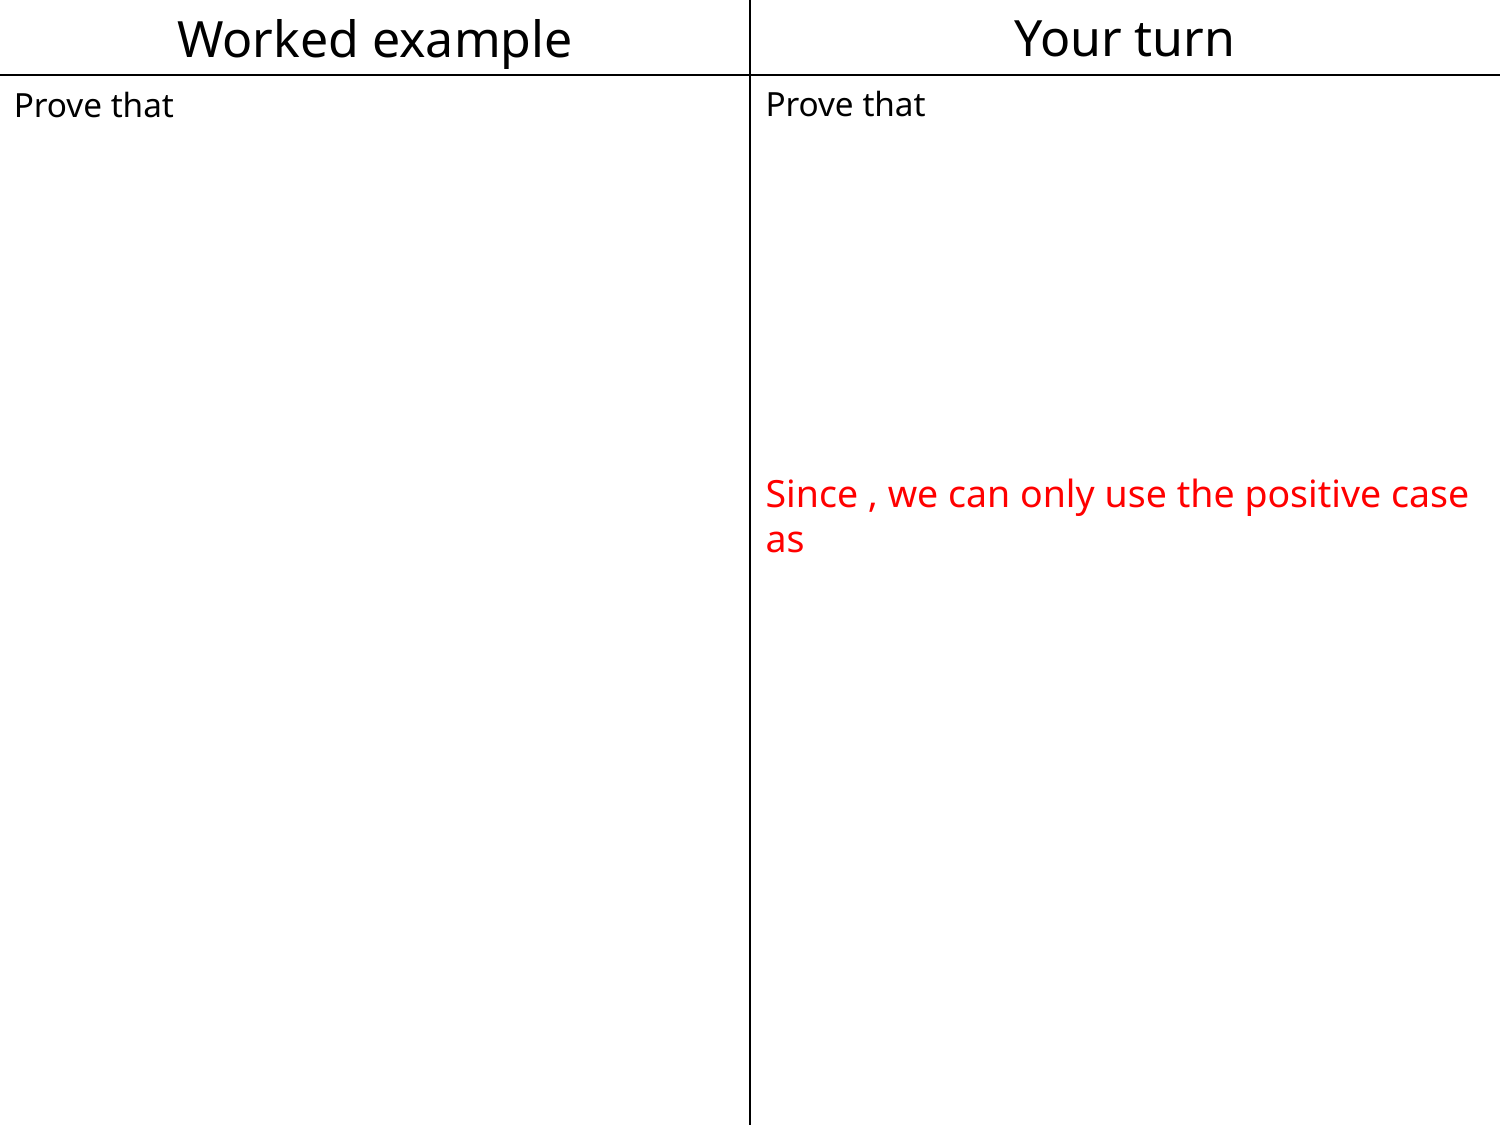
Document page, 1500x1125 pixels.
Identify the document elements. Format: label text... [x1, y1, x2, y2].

text_box Worked example [0, 0, 749, 74]
text_box Your turn [751, 0, 1500, 74]
